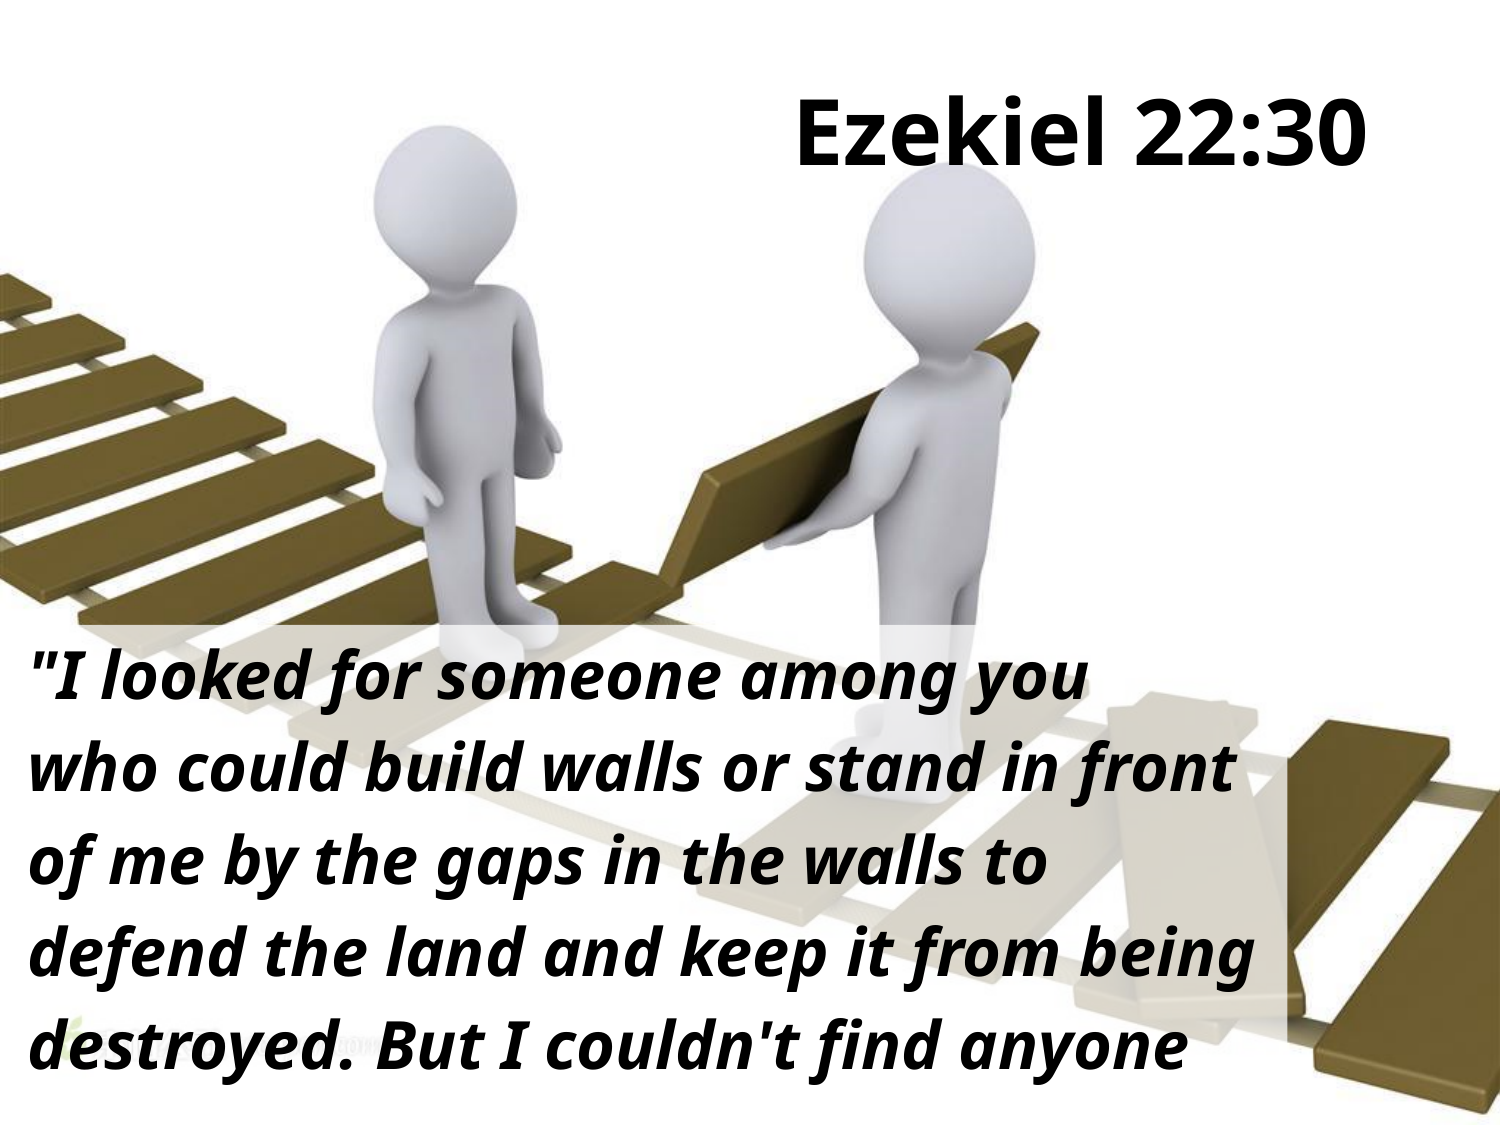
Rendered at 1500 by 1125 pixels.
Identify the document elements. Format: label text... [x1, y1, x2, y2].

title Ezekiel 22:30 [737, 45, 1425, 213]
picture [0, 0, 1500, 1125]
list "I looked for someone among you who could build walls or stand in front of me by the gaps in the walls to defend the land and keep it from being destroyed. But I couldn't find anyone [12, 624, 1288, 1125]
